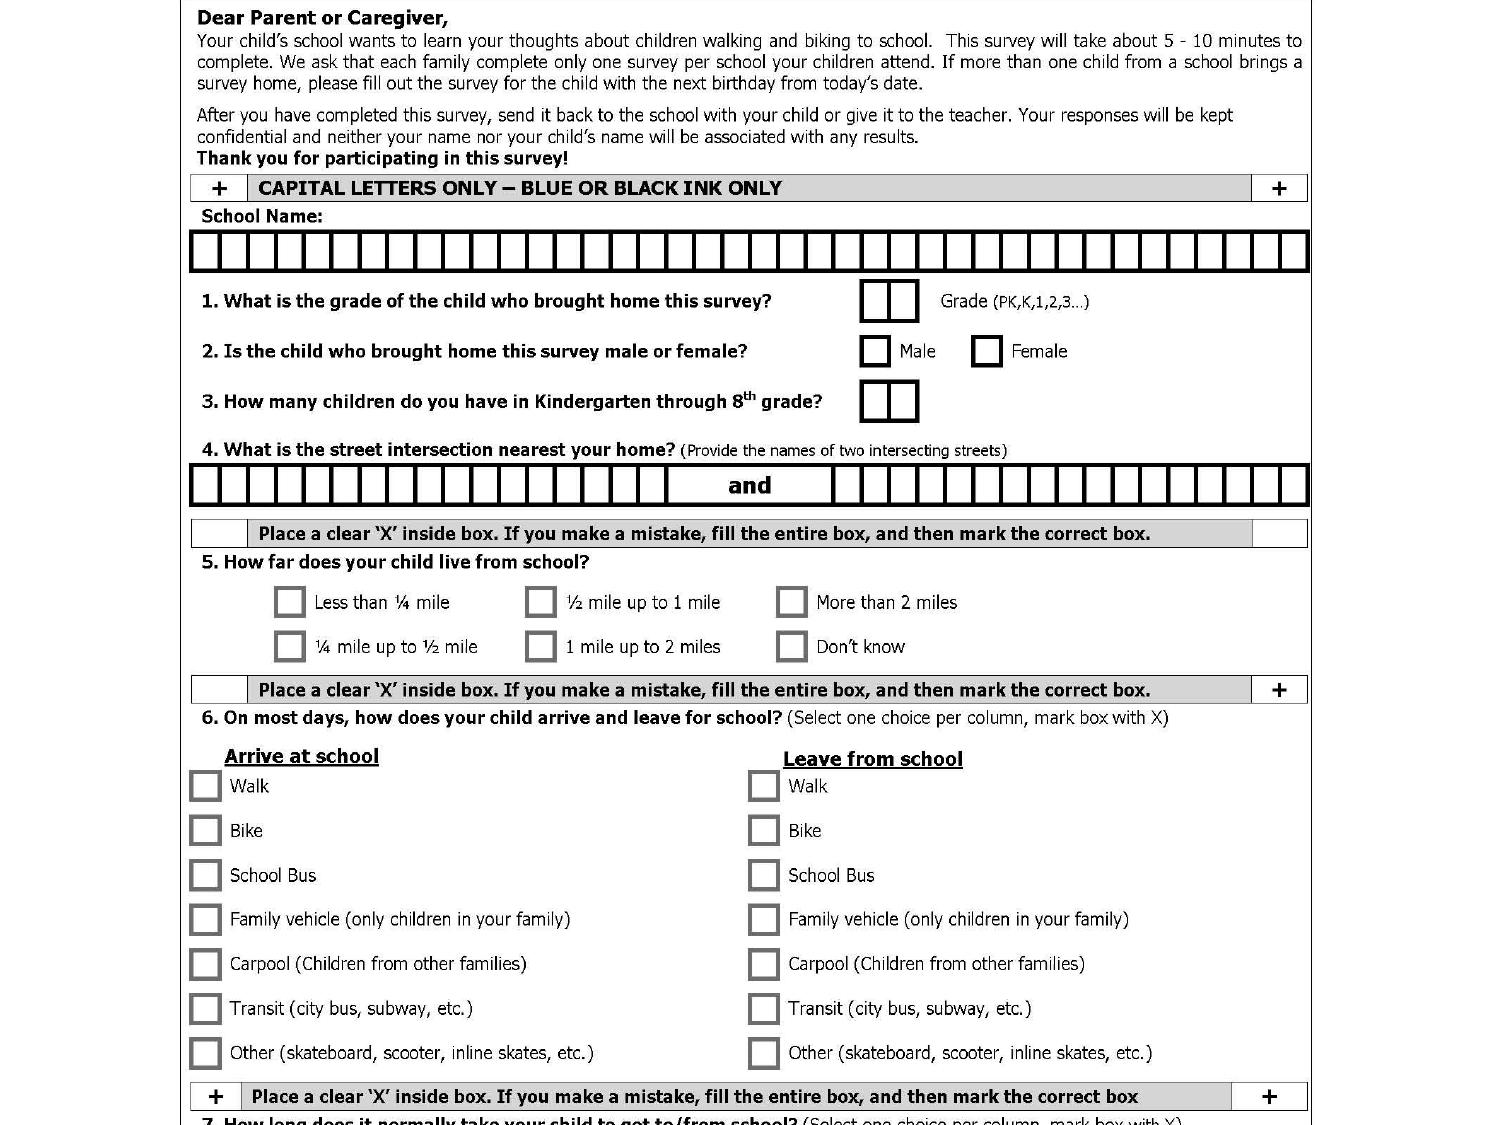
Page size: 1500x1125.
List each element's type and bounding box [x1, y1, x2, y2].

picture [144, 0, 1347, 1125]
